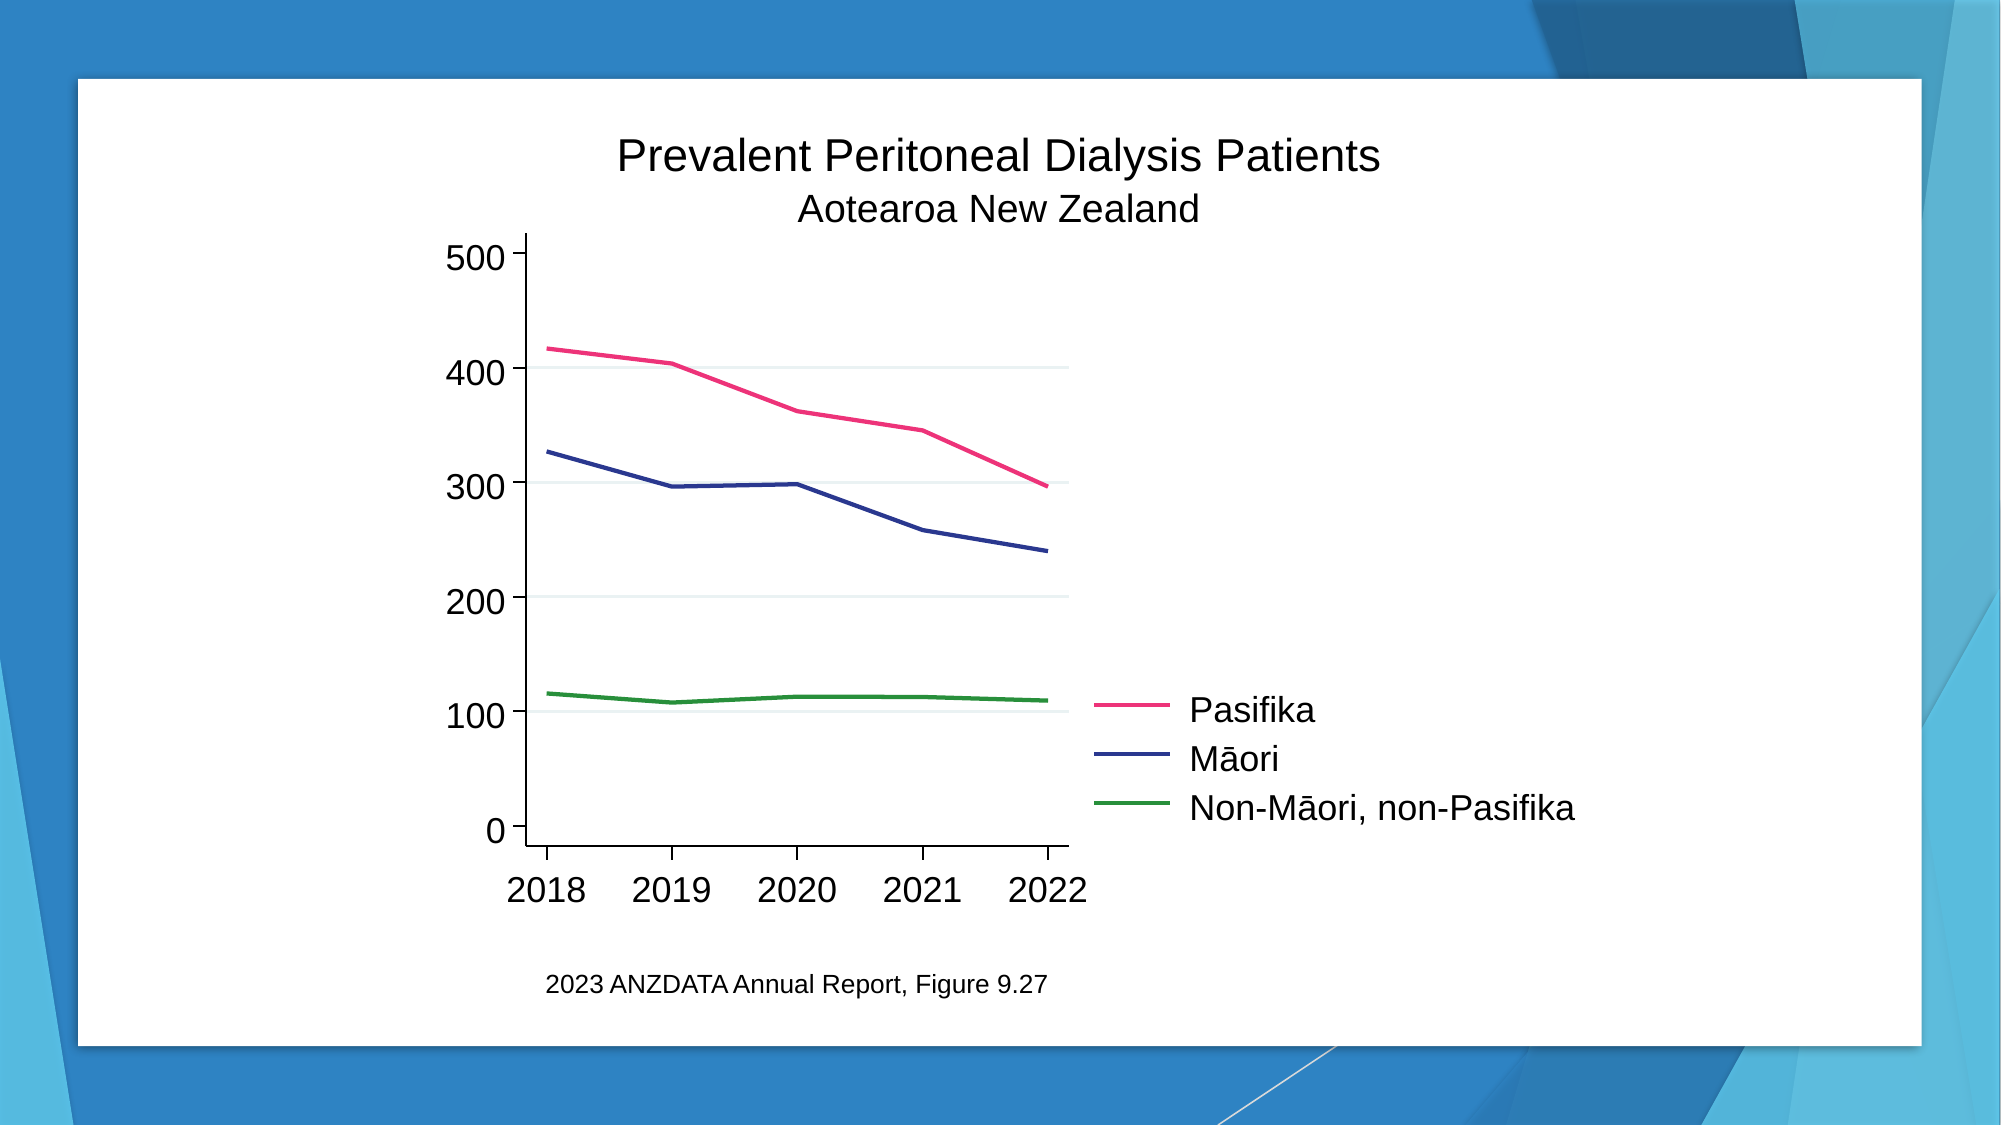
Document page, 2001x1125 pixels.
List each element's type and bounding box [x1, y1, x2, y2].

text_box [0, 0, 2000, 1125]
picture [349, 91, 1650, 1034]
